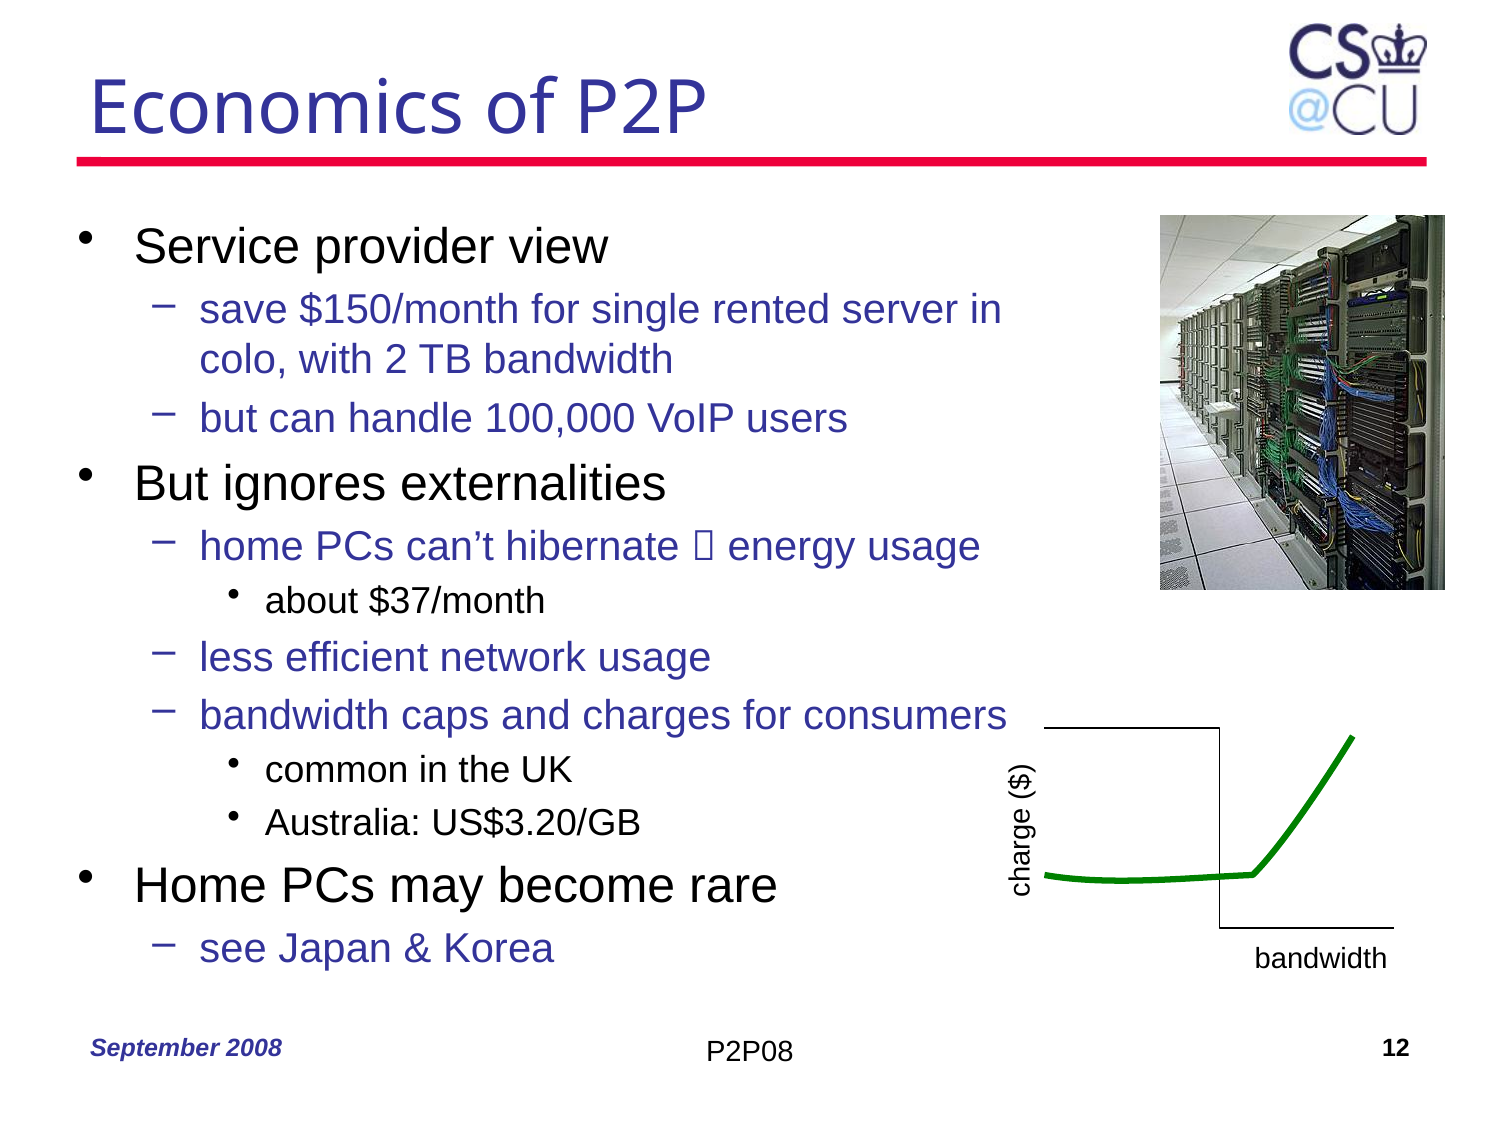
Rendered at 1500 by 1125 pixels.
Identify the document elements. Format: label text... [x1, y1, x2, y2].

footer P2P08 [512, 1024, 988, 1103]
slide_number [74, 1024, 426, 1103]
text_box charge ($) [993, 749, 1039, 913]
title Economics of P2P [73, 25, 1424, 182]
list Service provider view save $150/month for single rented server in colo, with 2 TB bandwidth but can handle 100,000 VoIP users But ignores externalities home PCs can’t hibernate  energy usage about $37/month less efficient network usage bandwidth caps and charges for consumers common in the UK Australia: US$3.20/GB Home PCs may become rare see Japan & Korea [62, 206, 1113, 1017]
picture [1160, 215, 1445, 590]
slide_number 12 [1074, 1024, 1426, 1103]
picture [1289, 23, 1427, 135]
text_box bandwidth [1239, 931, 1403, 982]
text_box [1044, 727, 1395, 929]
